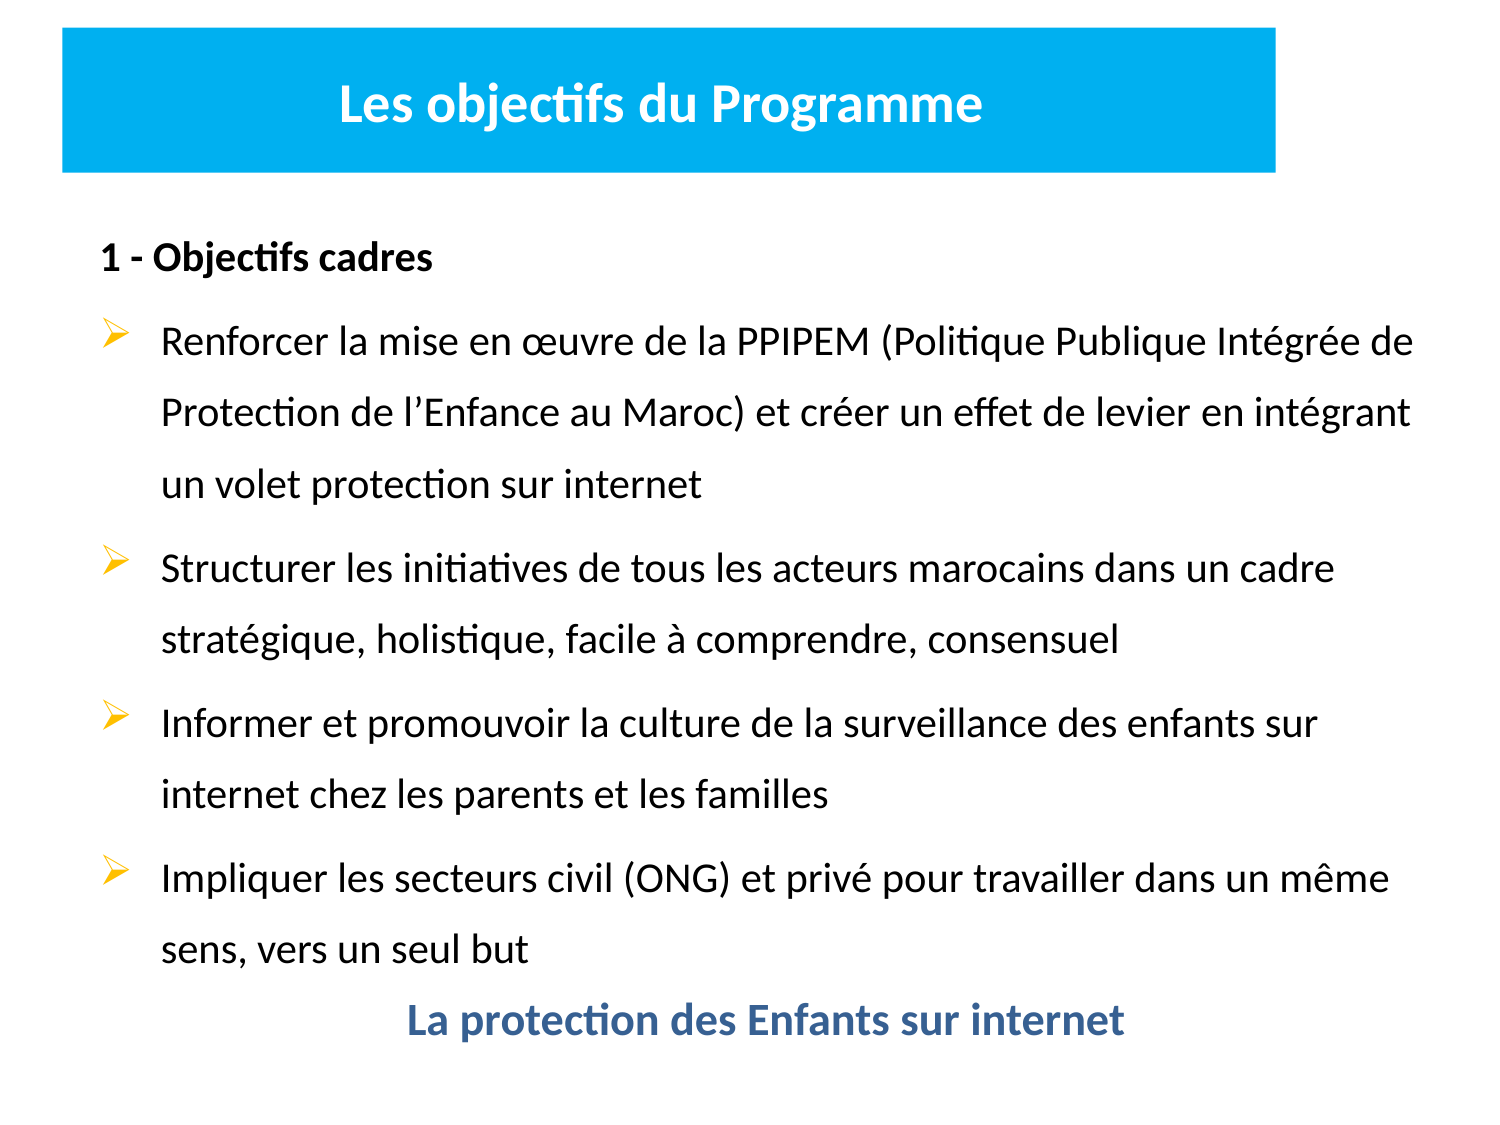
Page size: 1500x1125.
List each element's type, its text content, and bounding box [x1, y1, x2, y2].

list 1 - Objectifs cadres Renforcer la mise en œuvre de la PPIPEM (Politique Publique Intégrée de Protection de l’Enfance au Maroc) et créer un effet de levier en intégrant un volet protection sur internet Structurer les initiatives de tous les acteurs marocains dans un cadre stratégique, holistique, facile à comprendre, consensuel Informer et promouvoir la culture de la surveillance des enfants sur internet chez les parents et les familles Impliquer les secteurs civil (ONG) et privé pour travailler dans un même sens, vers un seul but La protection des Enfants sur internet [84, 201, 1449, 1078]
title Les objectifs du Programme [62, 27, 1276, 173]
